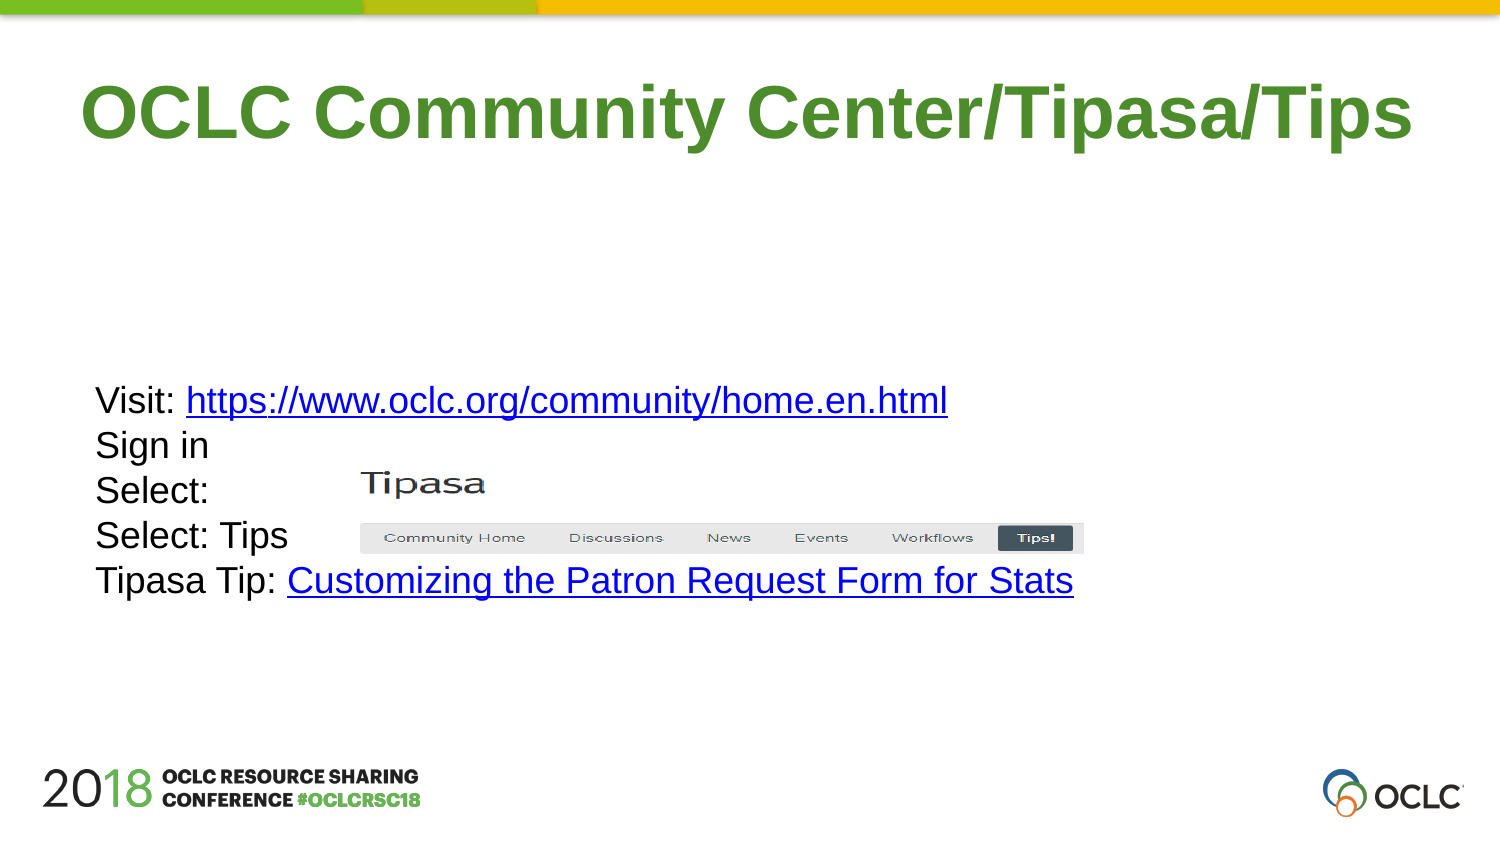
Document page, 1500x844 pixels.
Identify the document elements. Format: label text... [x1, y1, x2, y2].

picture [356, 467, 1084, 556]
list OCLC Community Center/Tipasa/Tips [55, 56, 1441, 223]
text_box Visit: https://www.oclc.org/community/home.en.html Sign in Select: Select: Tips Tipasa Tip: Customizing the Patron Request Form for Stats [80, 368, 1410, 654]
picture [43, 769, 420, 807]
